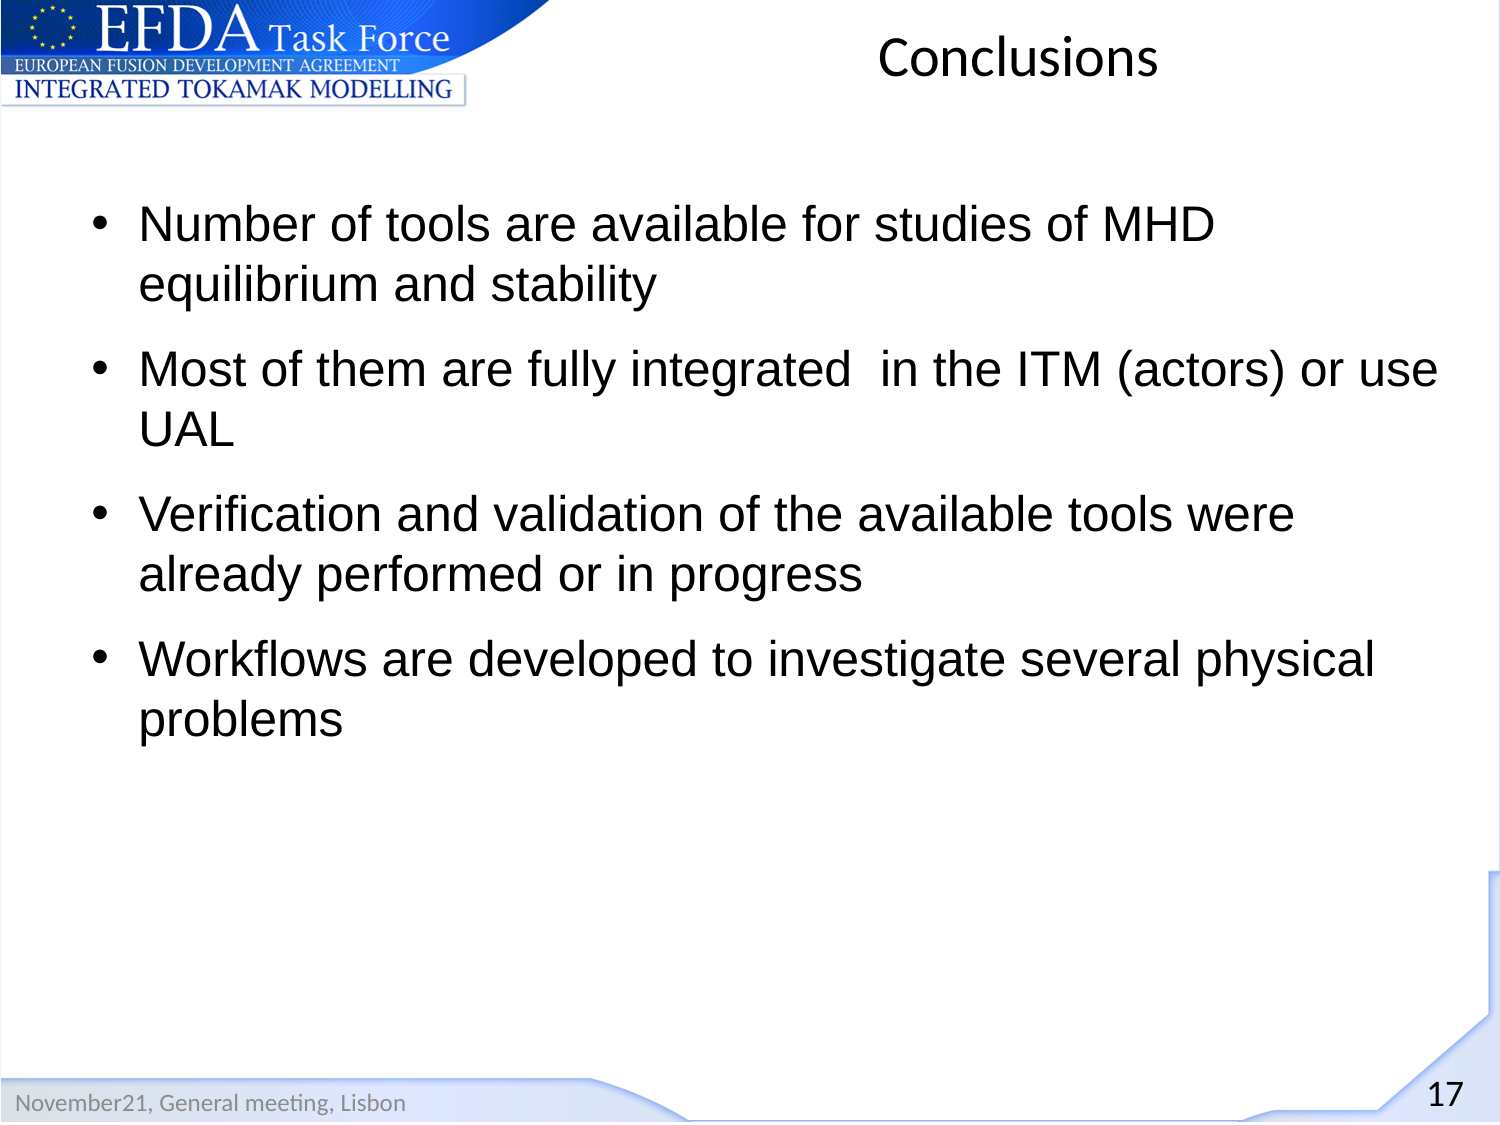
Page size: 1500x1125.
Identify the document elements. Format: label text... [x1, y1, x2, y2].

text_box Number of tools are available for studies of MHD equilibrium and stability Most of them are fully integrated in the ITM (actors) or use UAL Verification and validation of the available tools were already performed or in progress Workflows are developed to investigate several physical problems [76, 184, 1459, 755]
title Conclusions [537, 0, 1500, 106]
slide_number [0, 1082, 585, 1120]
picture [0, 0, 1500, 1122]
slide_number 17 [1411, 1061, 1500, 1125]
